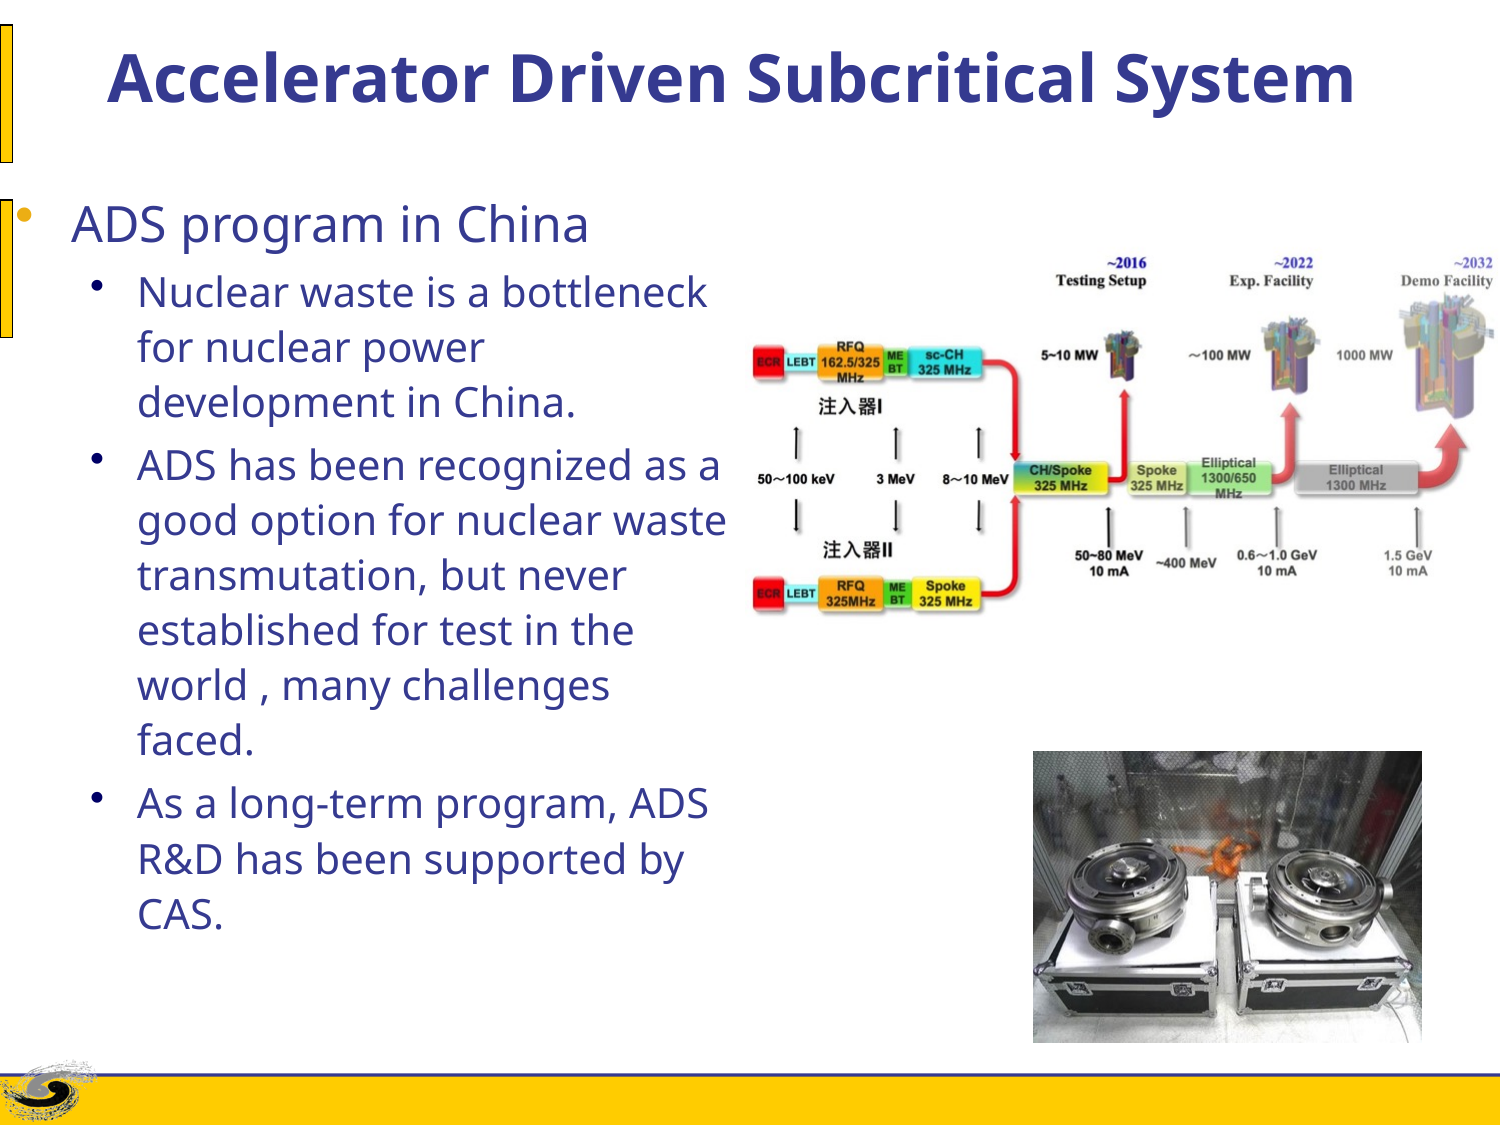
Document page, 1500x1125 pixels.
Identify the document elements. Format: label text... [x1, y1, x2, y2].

picture [1033, 751, 1422, 1043]
picture [745, 231, 1500, 695]
picture [0, 1083, 100, 1125]
title Accelerator Driven Subcritical System [70, 23, 1395, 128]
list ADS program in China Nuclear waste is a bottleneck for nuclear power development in China. ADS has been recognized as a good option for nuclear waste transmutation, but never established for test in the world , many challenges faced. As a long-term program, ADS R&D has been supported by CAS. [0, 184, 750, 1083]
